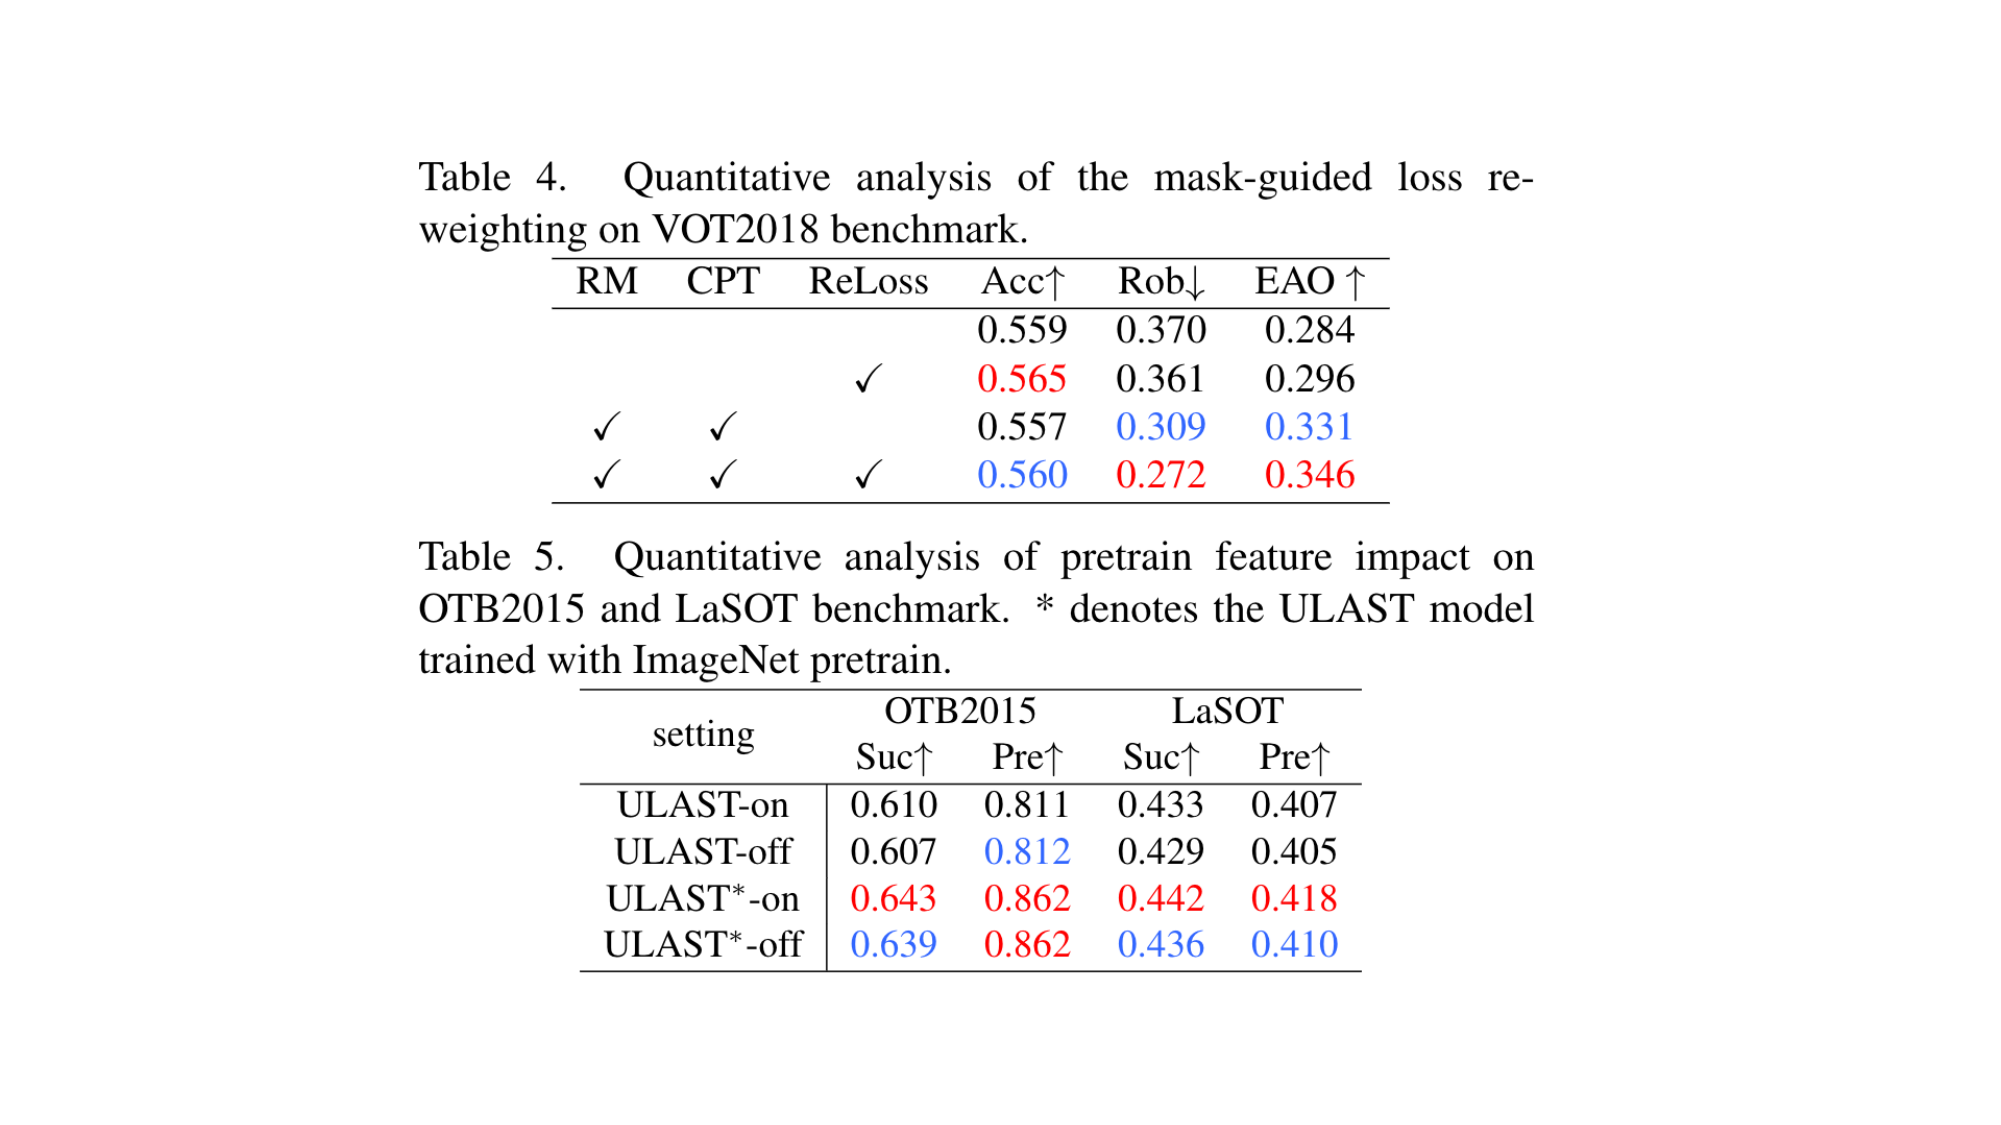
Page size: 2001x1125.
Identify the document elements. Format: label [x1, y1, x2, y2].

picture [391, 135, 1609, 990]
